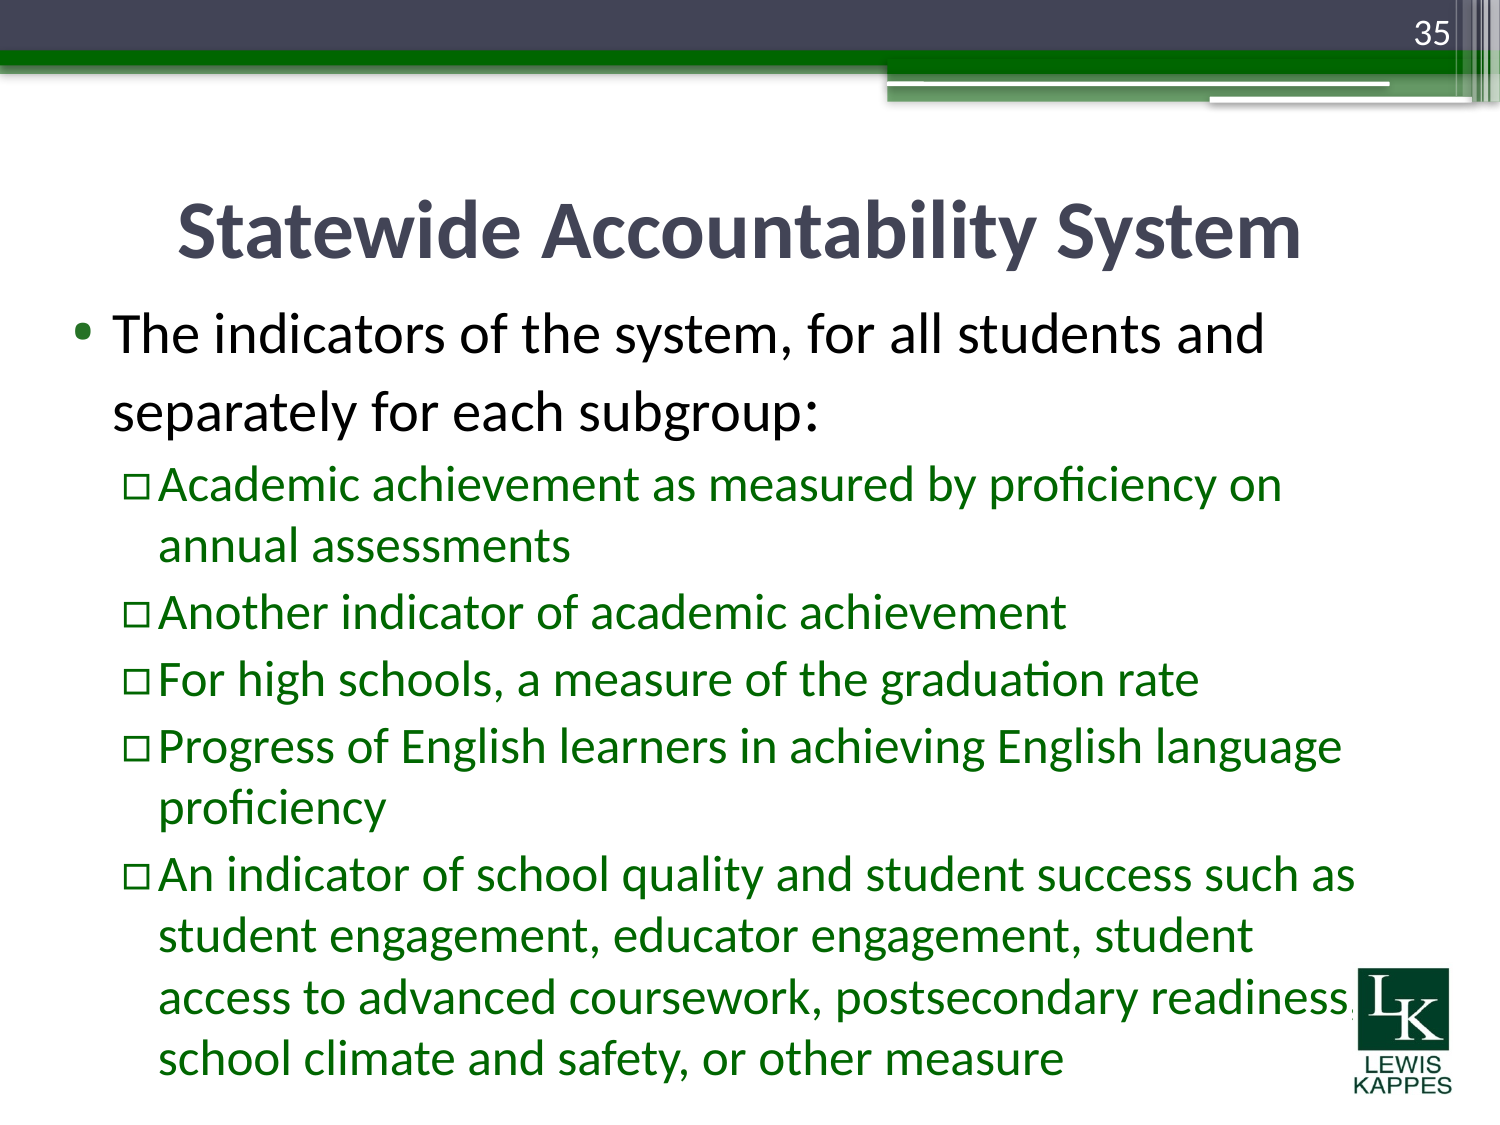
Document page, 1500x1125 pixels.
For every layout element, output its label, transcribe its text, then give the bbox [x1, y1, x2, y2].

picture [1352, 962, 1454, 1095]
title Statewide Accountability System [75, 162, 1425, 288]
list The indicators of the system, for all students and separately for each subgroup: Academic achievement as measured by proficiency on annual assessments Another indicator of academic achievement For high schools, a measure of the graduation rate Progress of English learners in achieving English language proficiency An indicator of school quality and student success such as student engagement, educator engagement, student access to advanced coursework, postsecondary readiness, school climate and safety, or other measure [40, 287, 1403, 1095]
slide_number 35 [1341, 0, 1466, 61]
